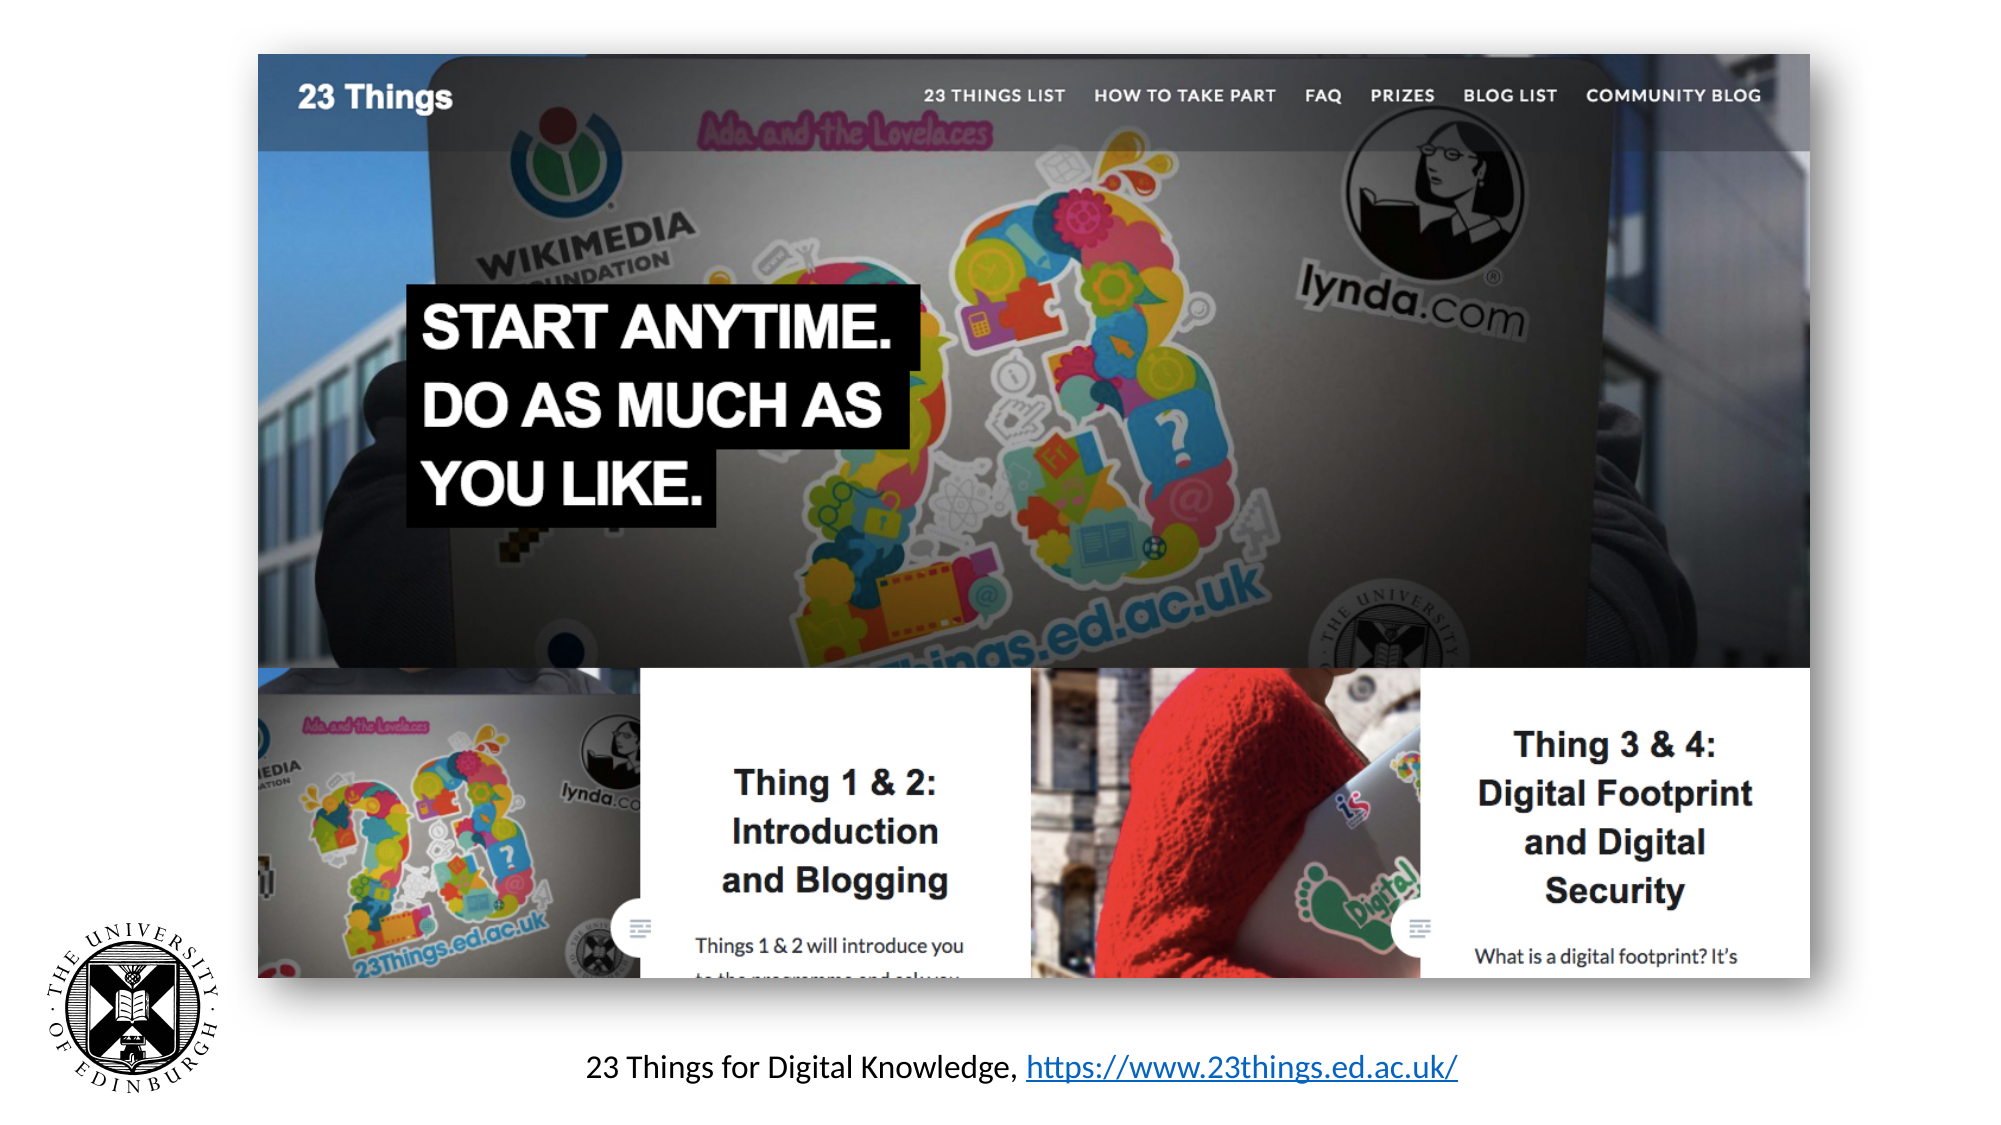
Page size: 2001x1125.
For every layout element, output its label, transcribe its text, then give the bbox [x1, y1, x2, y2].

text_box 23 Things for Digital Knowledge, https://www.23things.ed.ac.uk/ [570, 1037, 1538, 1093]
picture [47, 923, 218, 1094]
picture [258, 54, 1810, 978]
